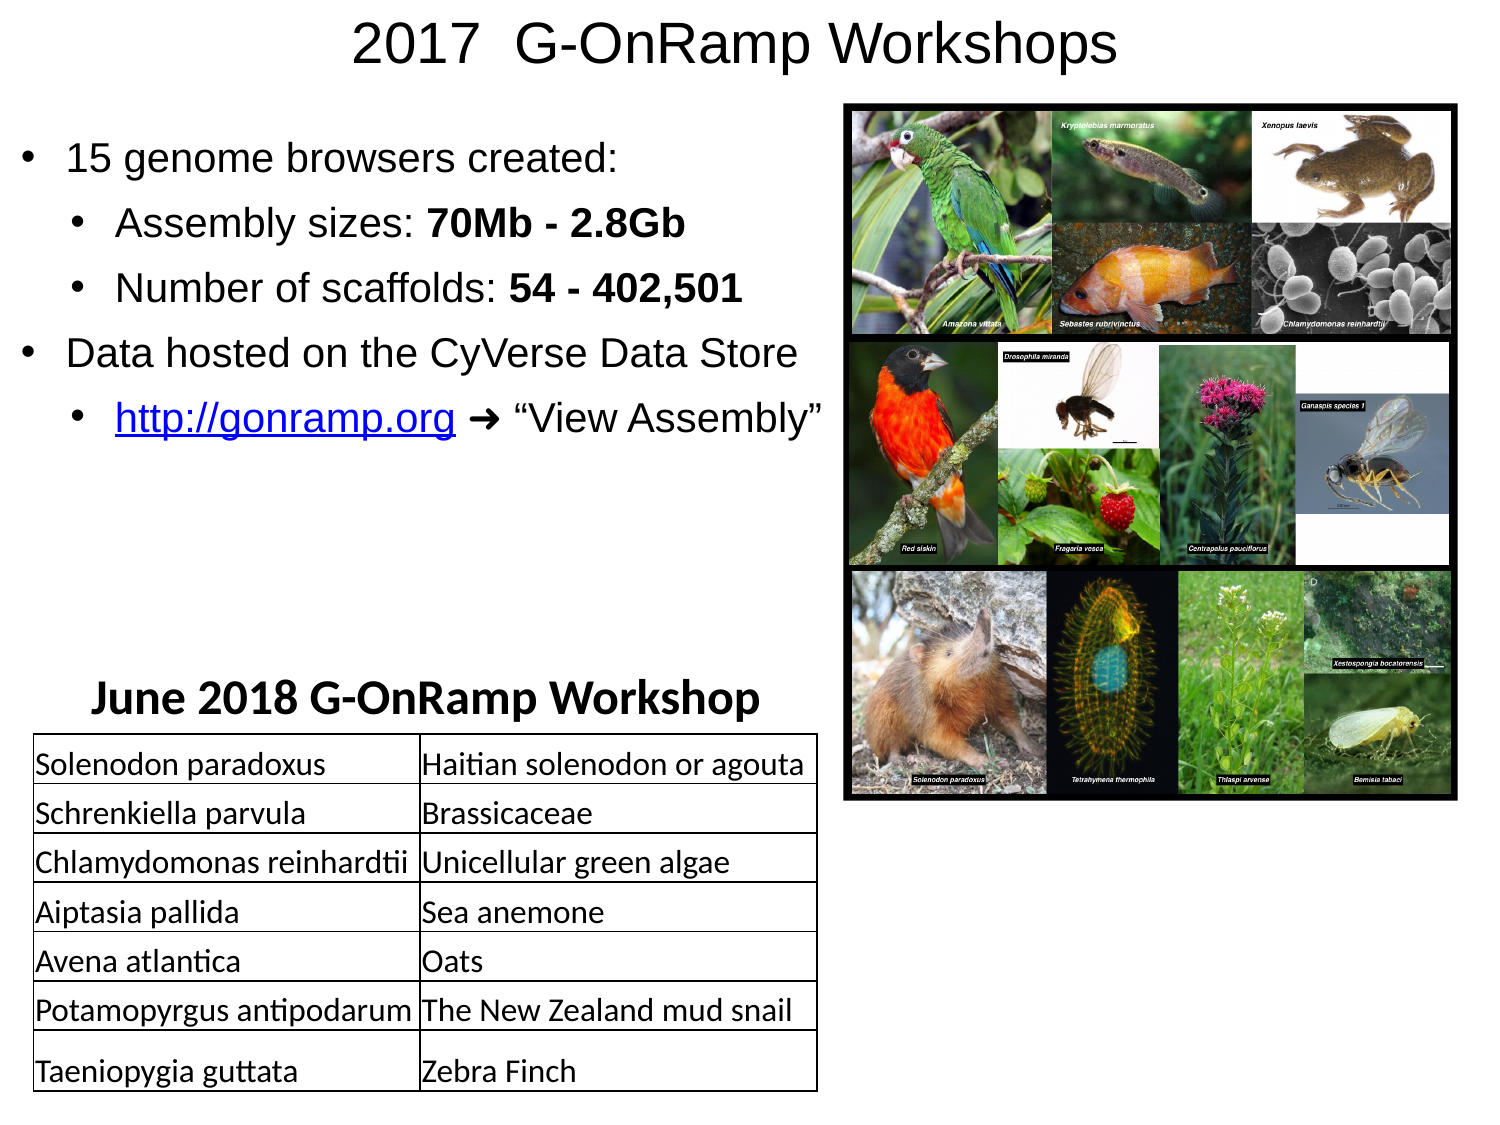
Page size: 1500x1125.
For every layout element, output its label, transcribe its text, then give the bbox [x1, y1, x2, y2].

table_cell Aiptasia pallida [34, 883, 419, 931]
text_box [843, 103, 1458, 801]
table_cell The New Zealand mud snail [421, 982, 816, 1029]
table_cell Avena atlantica [34, 932, 419, 980]
text_box 2017 G-OnRamp Workshops [5, 5, 1466, 108]
table_cell Potamopyrgus antipodarum [34, 982, 419, 1029]
table_cell Taeniopygia guttata [34, 1031, 419, 1090]
table_header Solenodon paradoxus [34, 735, 419, 783]
table_cell Chlamydomonas reinhardtii [34, 834, 419, 881]
table_cell Zebra Finch [421, 1031, 816, 1090]
text_box 15 genome browsers created: Assembly sizes: 70Mb - 2.8Gb Number of scaffolds: 54 - 402,501 Data hosted on the CyVerse Data Store http://gonramp.org ➜ “View Assembly” [6, 118, 838, 524]
table_cell Brassicaceae [421, 784, 816, 832]
table_header Haitian solenodon or agouta [421, 735, 816, 783]
table_cell Unicellular green algae [421, 834, 816, 881]
text_box June 2018 G-OnRamp Workshop [83, 657, 769, 733]
table_cell Sea anemone [421, 883, 816, 931]
table_cell Schrenkiella parvula [34, 784, 419, 832]
table_cell Oats [421, 932, 816, 980]
